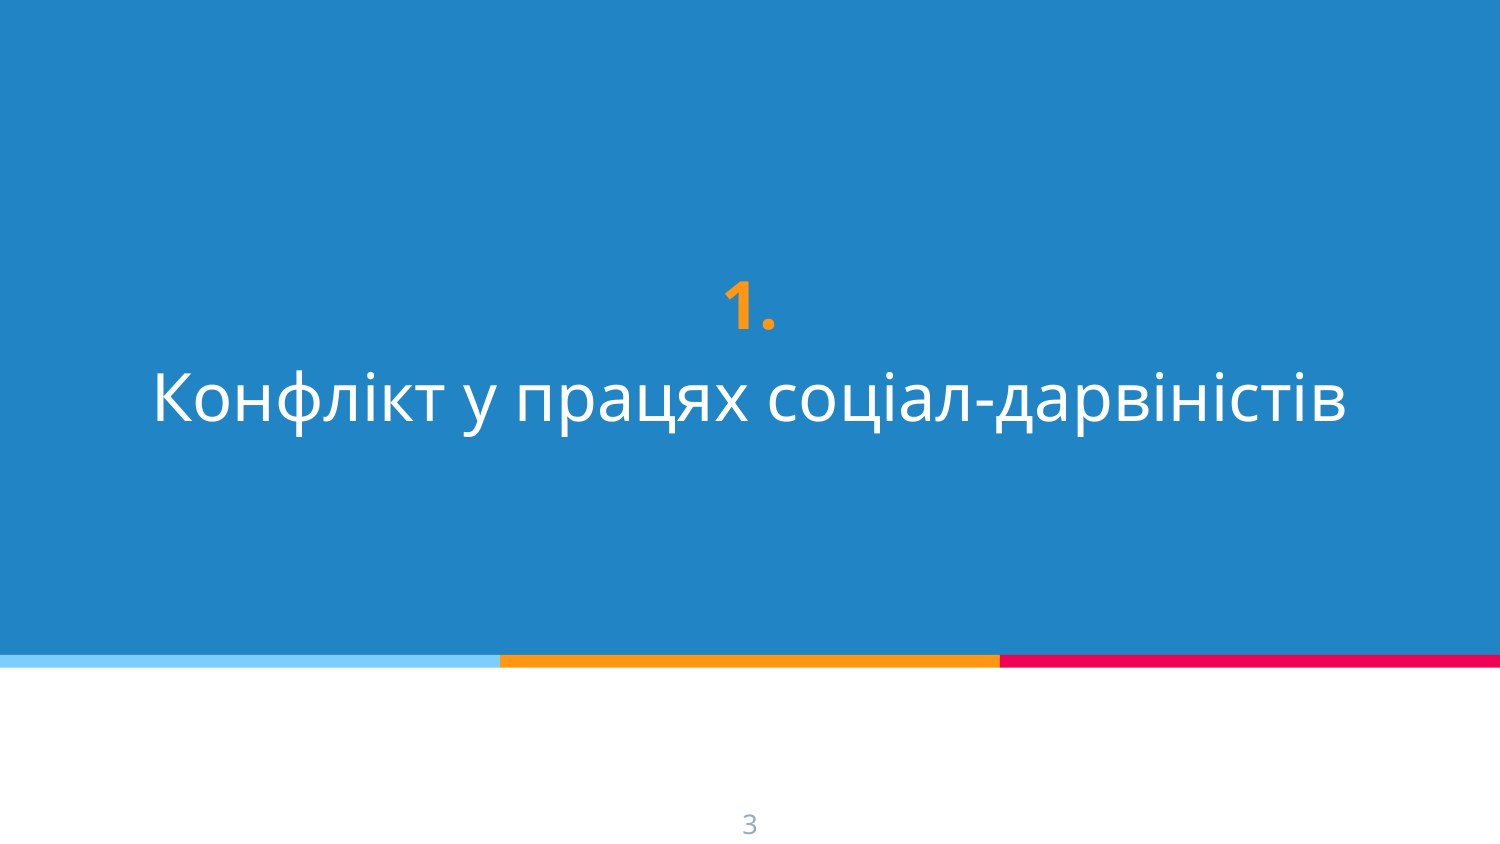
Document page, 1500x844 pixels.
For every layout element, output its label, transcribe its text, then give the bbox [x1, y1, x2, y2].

slide_number 3 [0, 792, 1500, 844]
title 1. Конфлікт у працях соціал-дарвіністів [112, 259, 1388, 450]
